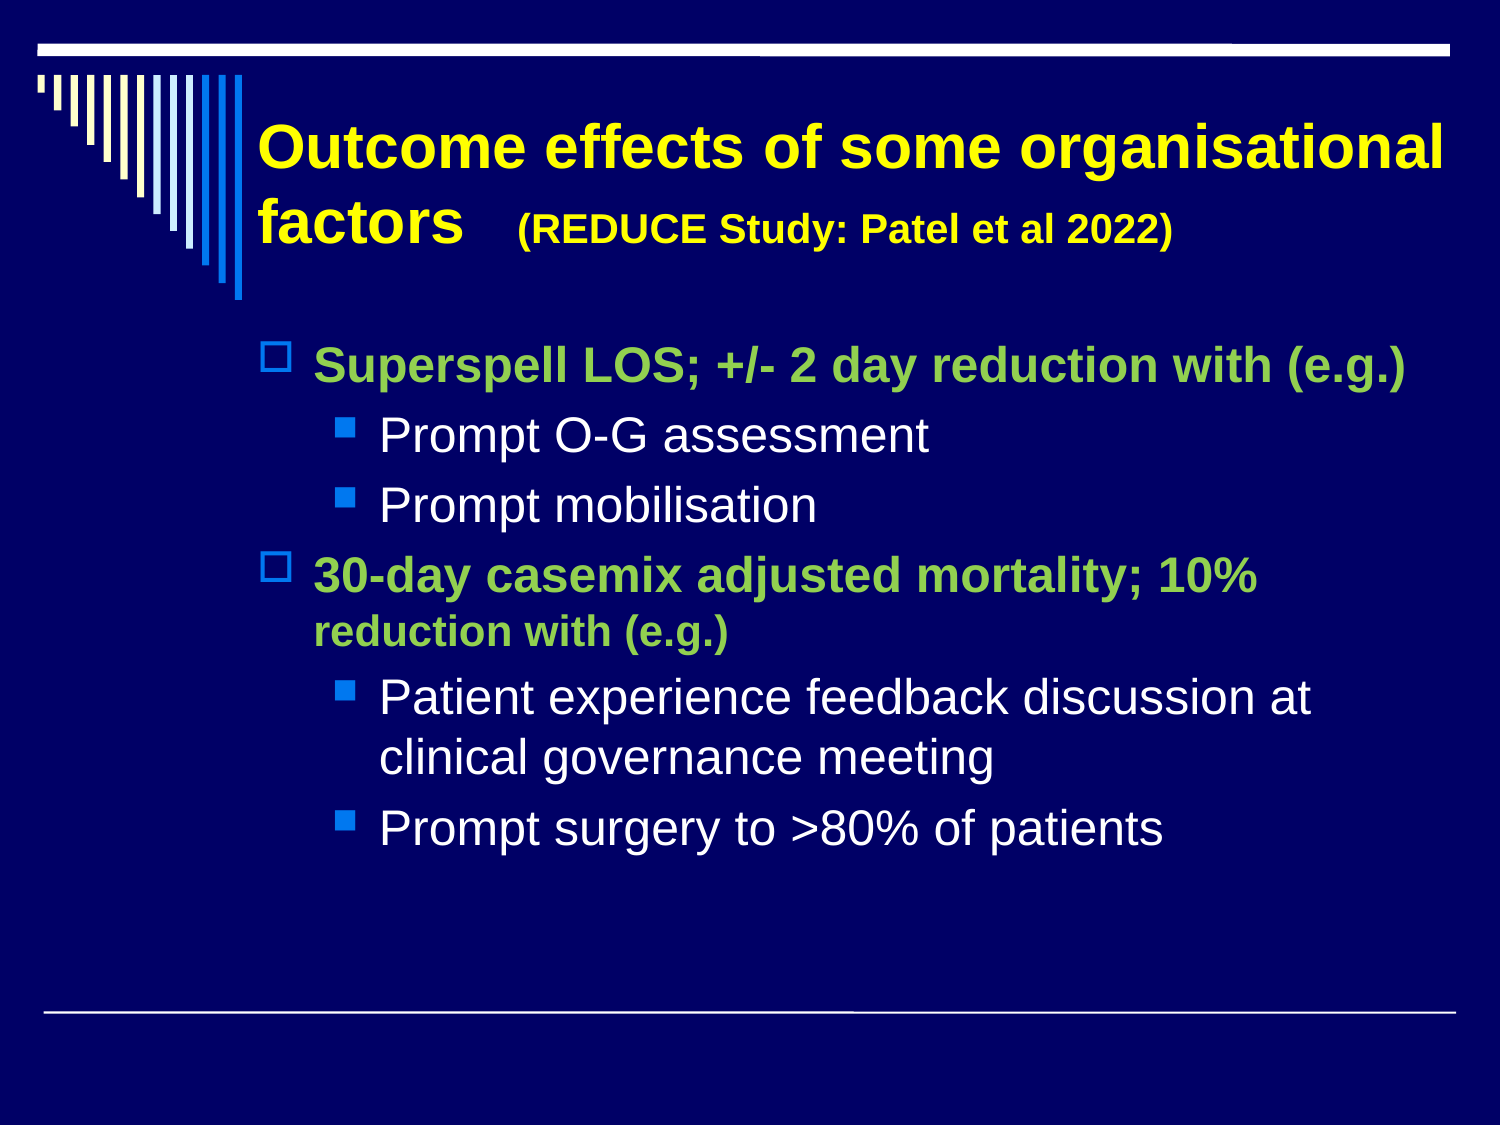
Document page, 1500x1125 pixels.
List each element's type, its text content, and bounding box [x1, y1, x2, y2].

title Outcome effects of some organisational factors (REDUCE Study: Patel et al 2022) [241, 74, 1471, 288]
list Superspell LOS; +/- 2 day reduction with (e.g.) Prompt O-G assessment Prompt mobilisation 30-day casemix adjusted mortality; 10% reduction with (e.g.) Patient experience feedback discussion at clinical governance meeting Prompt surgery to >80% of patients [241, 324, 1426, 1001]
